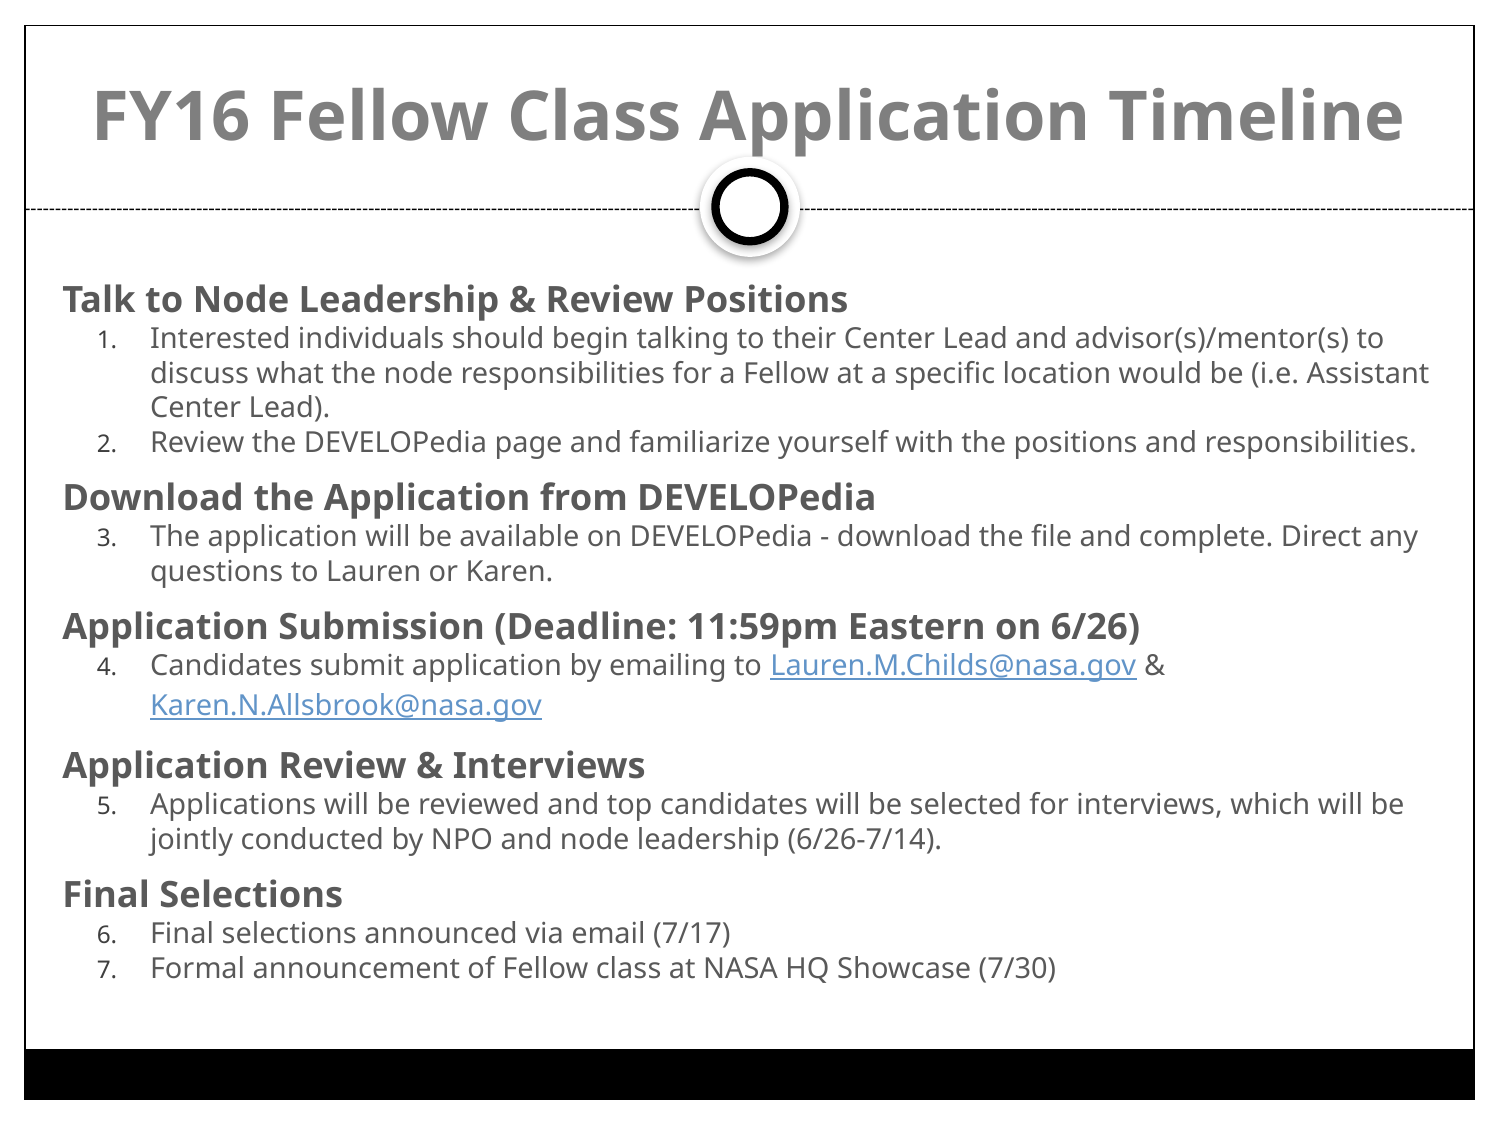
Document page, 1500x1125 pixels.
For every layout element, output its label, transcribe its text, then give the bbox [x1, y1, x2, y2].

list Talk to Node Leadership & Review Positions Interested individuals should begin talking to their Center Lead and advisor(s)/mentor(s) to discuss what the node responsibilities for a Fellow at a specific location would be (i.e. Assistant Center Lead). Review the DEVELOPedia page and familiarize yourself with the positions and responsibilities. Download the Application from DEVELOPedia The application will be available on DEVELOPedia - download the file and complete. Direct any questions to Lauren or Karen. Application Submission (Deadline: 11:59pm Eastern on 6/26) Candidates submit application by emailing to Lauren.M.Childs@nasa.gov & Karen.N.Allsbrook@nasa.gov Application Review & Interviews Applications will be reviewed and top candidates will be selected for interviews, which will be jointly conducted by NPO and node leadership (6/26-7/14). Final Selections Final selections announced via email (7/17) Formal announcement of Fellow class at NASA HQ Showcase (7/30) [47, 268, 1450, 1025]
title FY16 Fellow Class Application Timeline [49, 37, 1450, 162]
